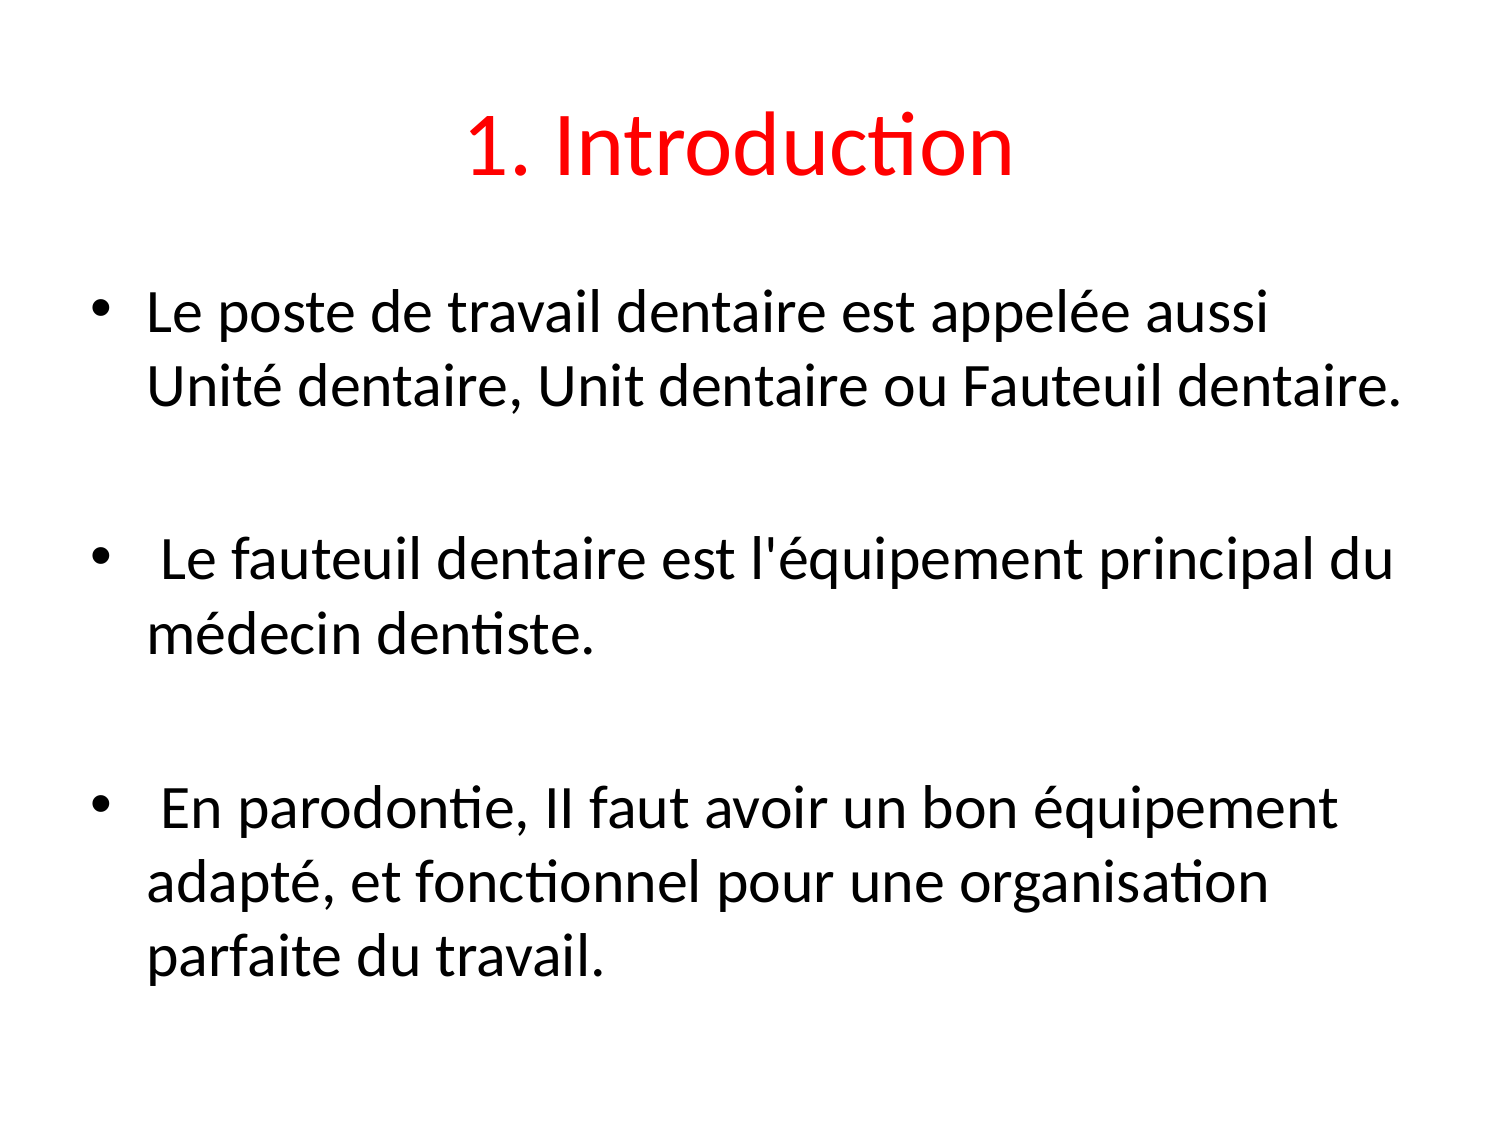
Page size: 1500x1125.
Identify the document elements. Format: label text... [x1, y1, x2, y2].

list Le poste de travail dentaire est appelée aussi Unité dentaire, Unit dentaire ou Fauteuil dentaire. Le fauteuil dentaire est l'équipement principal du médecin dentiste. En parodontie, II faut avoir un bon équipement adapté, et fonctionnel pour une organisation parfaite du travail. [75, 262, 1425, 1020]
title 1. Introduction [0, 45, 1500, 233]
